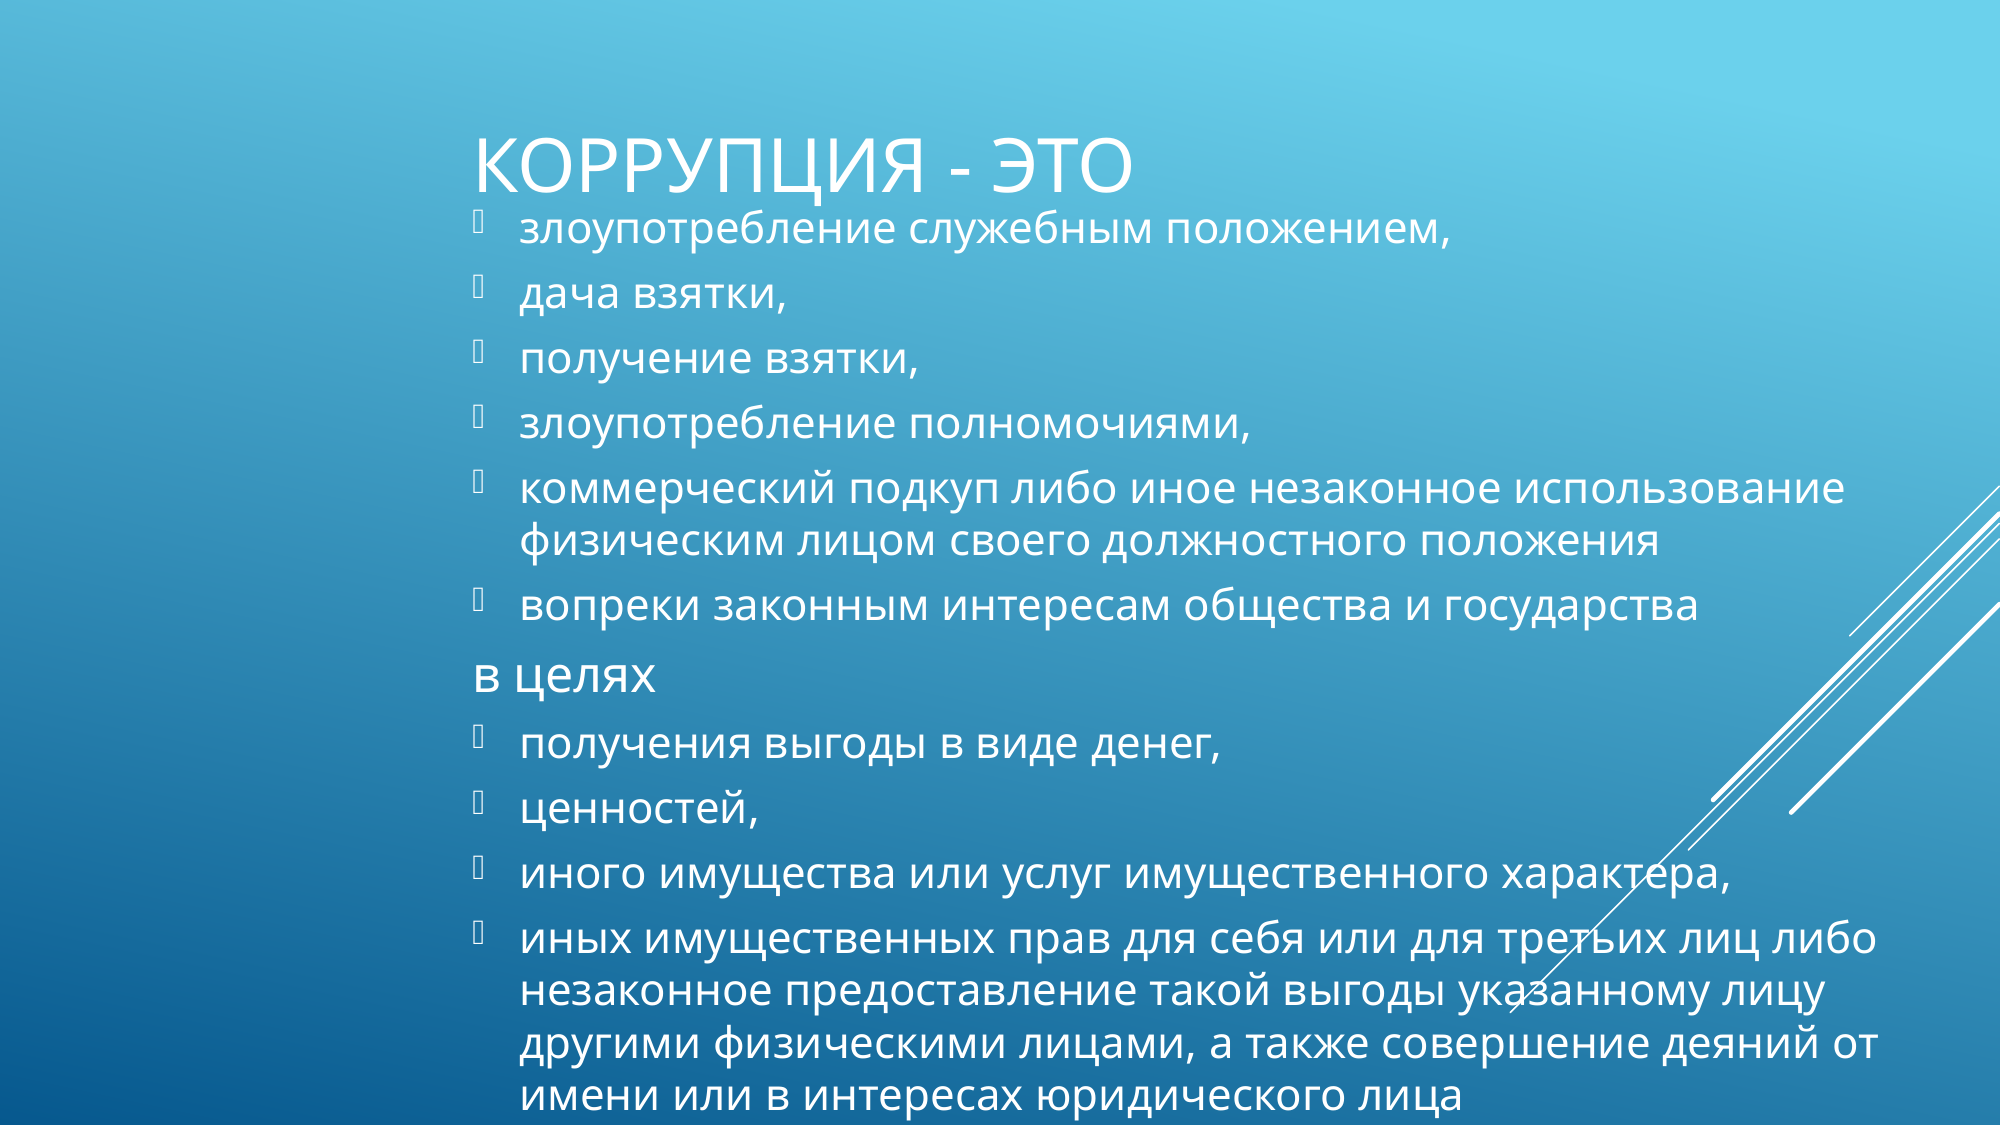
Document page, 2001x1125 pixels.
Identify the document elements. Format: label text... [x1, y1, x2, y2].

list злоупотребление служебным положением, дача взятки, получение взятки, злоупотребление полномочиями, коммерческий подкуп либо иное незаконное использование физическим лицом своего должностного положения вопреки законным интересам общества и государства в целях получения выгоды в виде денег, ценностей, иного имущества или услуг имущественного характера, иных имущественных прав для себя или для третьих лиц либо незаконное предоставление такой выгоды указанному лицу другими физическими лицами, а также совершение деяний от имени или в интересах юридического лица [457, 226, 1920, 1093]
title Коррупция - это [457, 98, 1920, 226]
